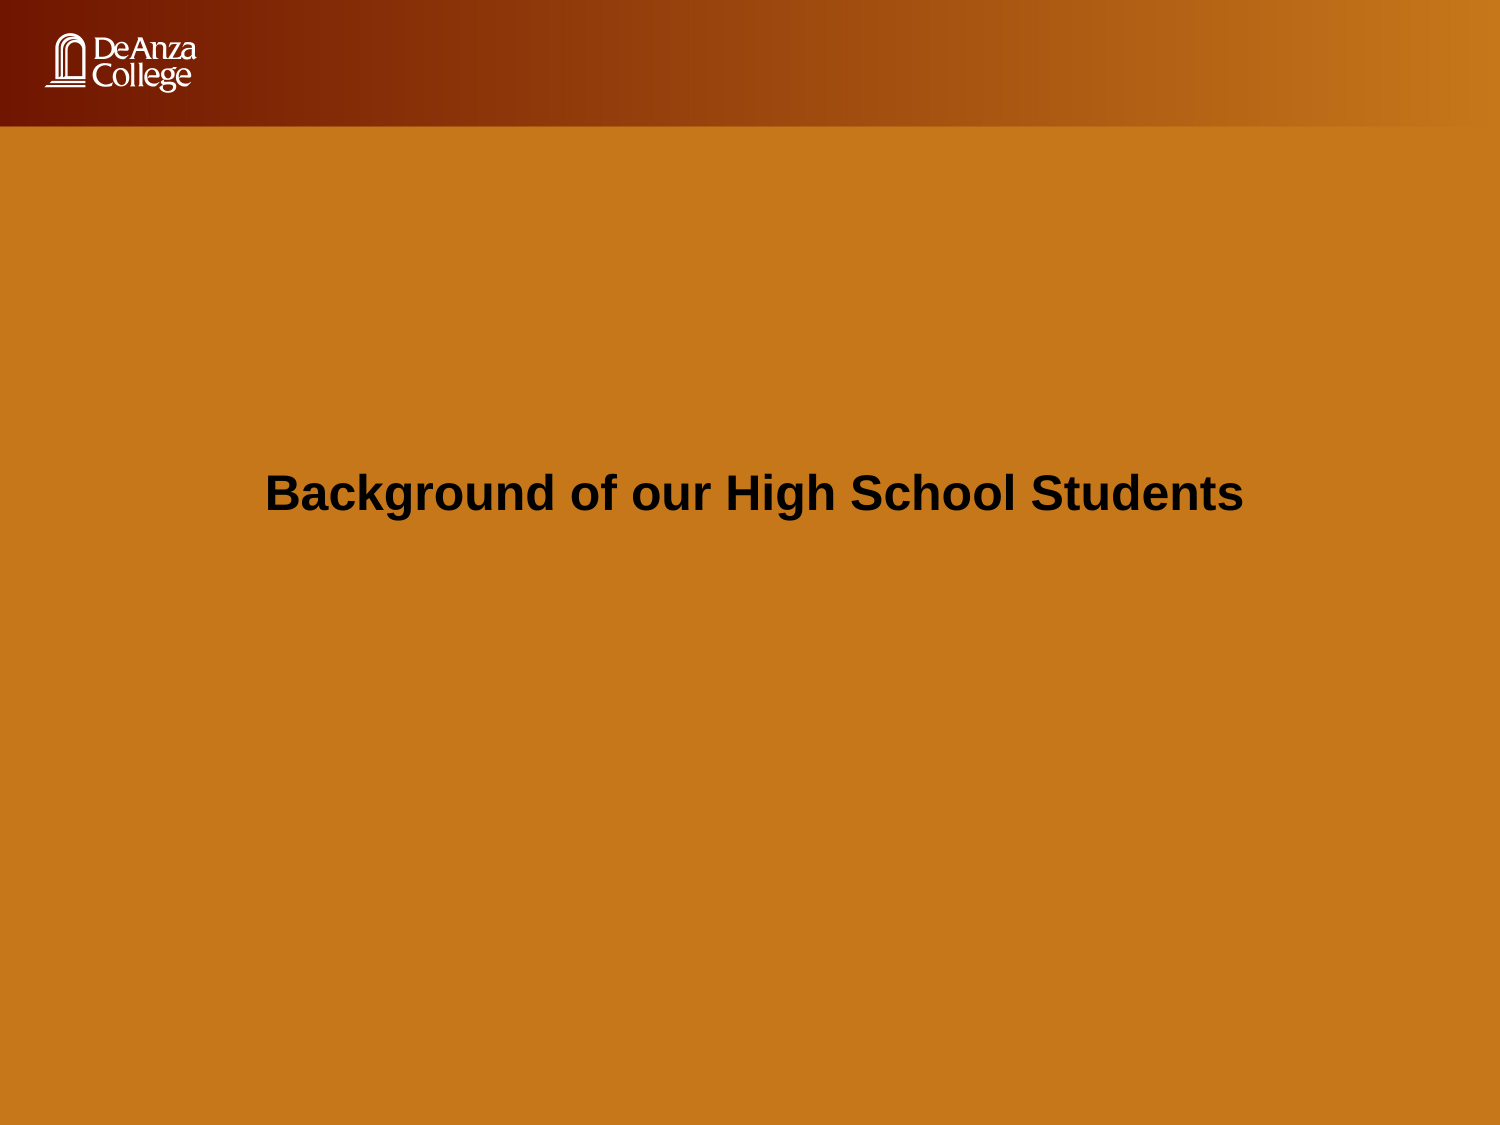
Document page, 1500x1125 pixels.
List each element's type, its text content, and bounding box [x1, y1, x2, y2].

text_box Background of our High School Students [249, 453, 1449, 648]
picture [0, 0, 1500, 1125]
